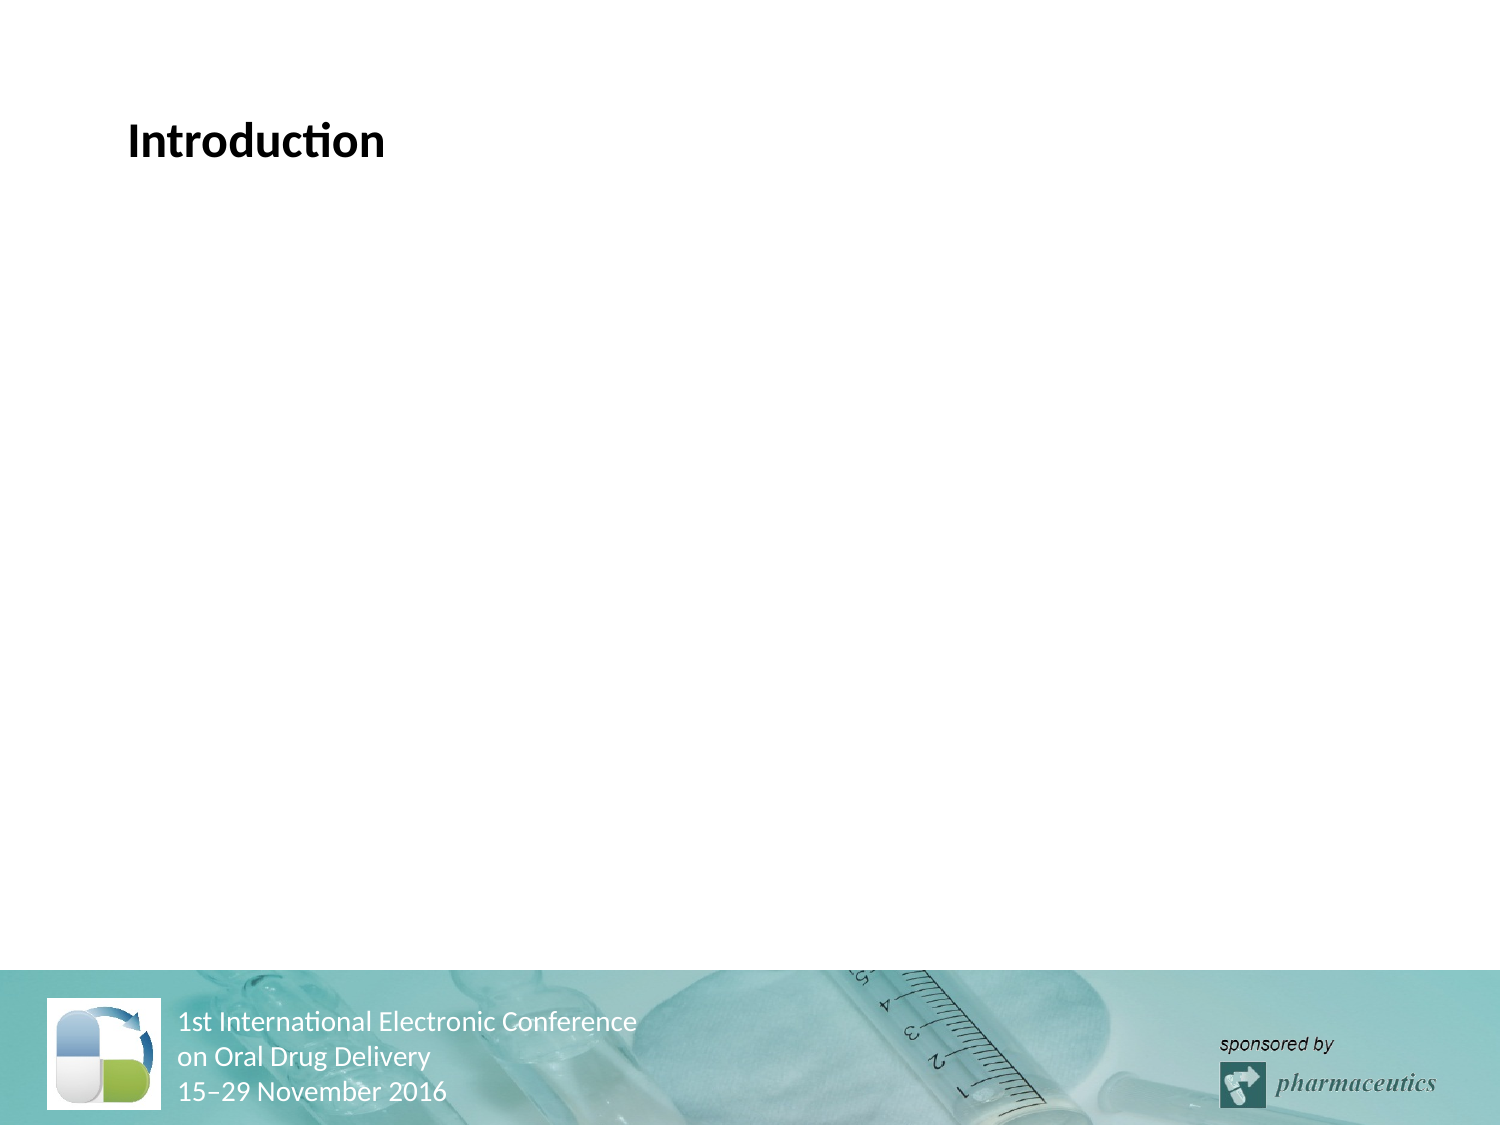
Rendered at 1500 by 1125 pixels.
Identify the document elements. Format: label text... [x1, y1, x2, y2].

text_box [0, 969, 1500, 1125]
text_box Introduction [112, 99, 1400, 175]
